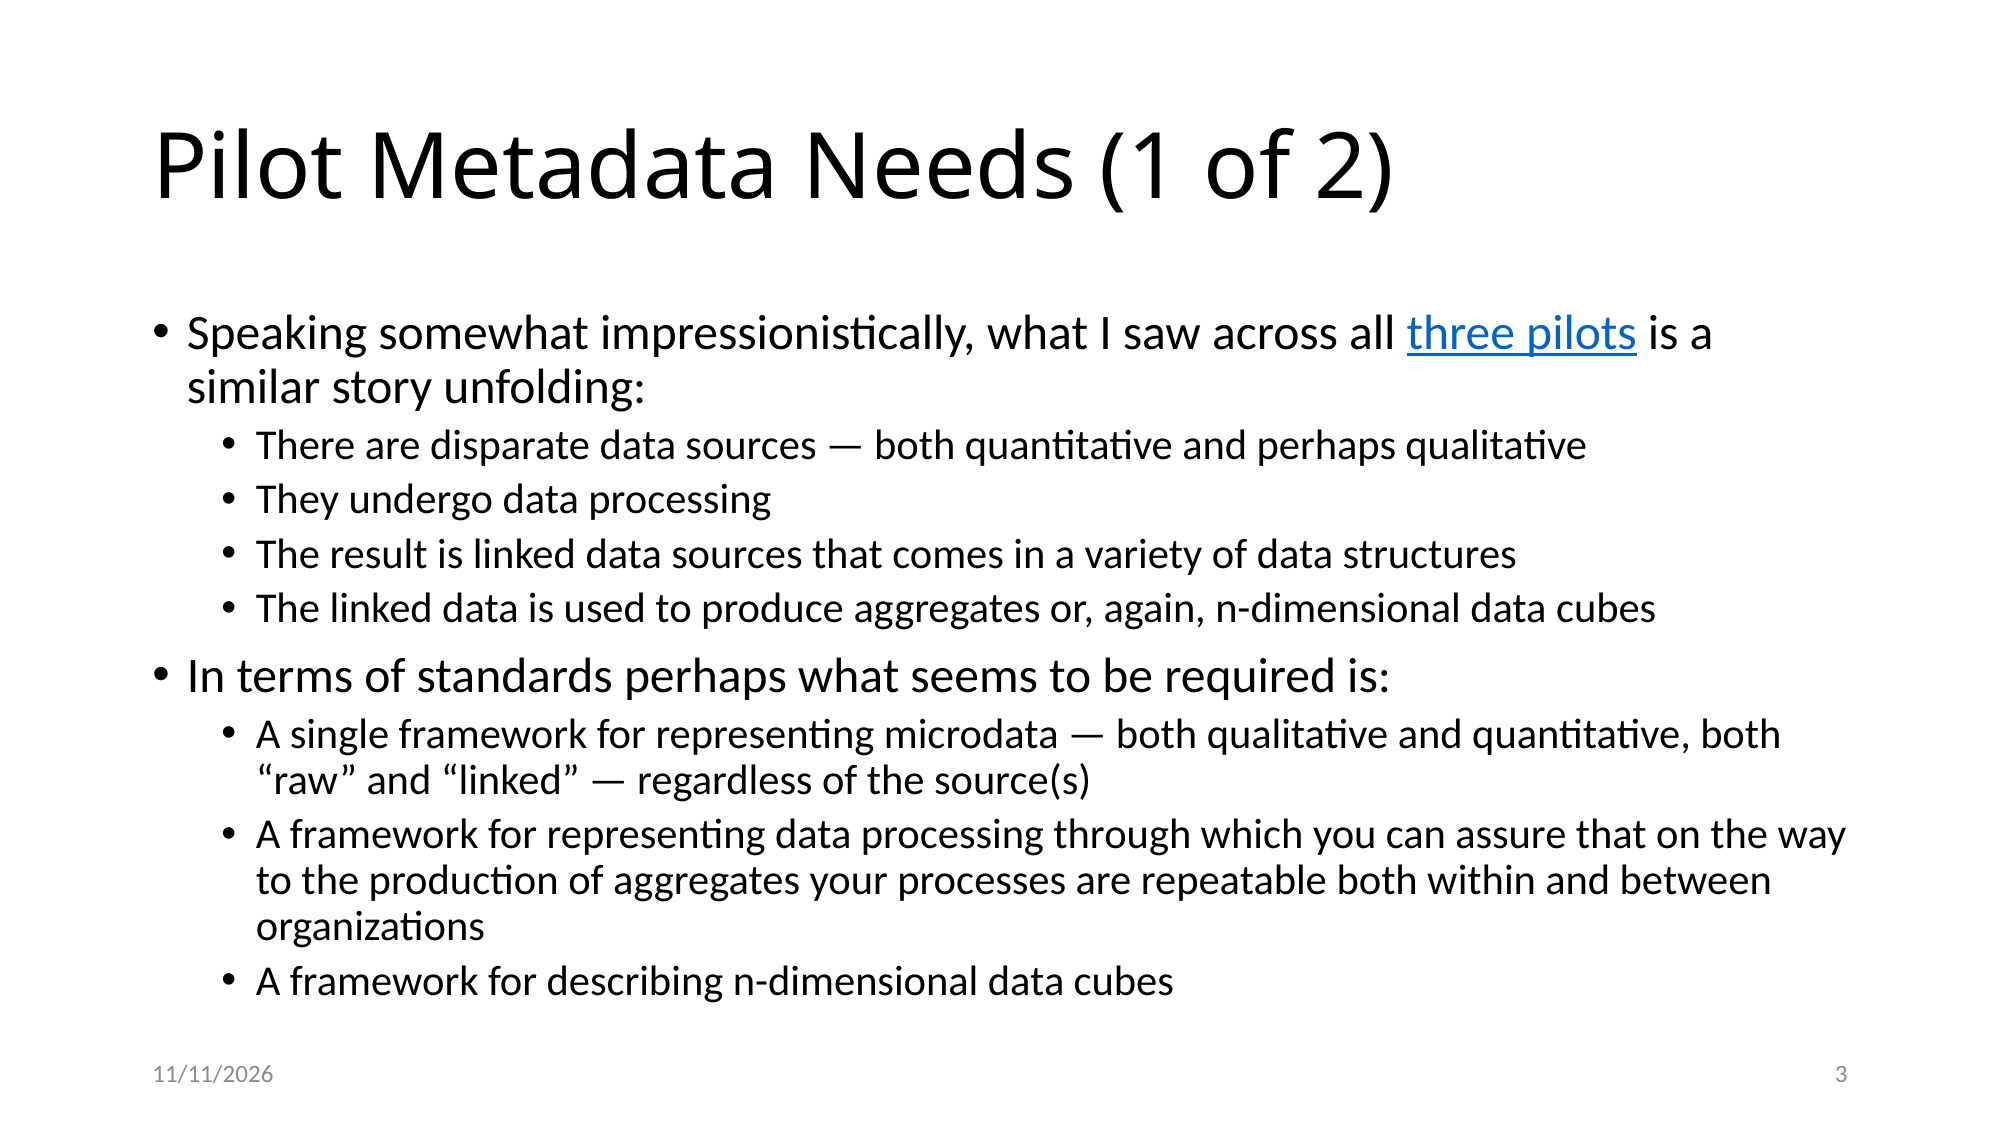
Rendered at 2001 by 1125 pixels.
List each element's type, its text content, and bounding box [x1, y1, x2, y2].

title Pilot Metadata Needs (1 of 2) [137, 59, 1863, 278]
list Speaking somewhat impressionistically, what I saw across all three pilots is a similar story unfolding: There are disparate data sources — both quantitative and perhaps qualitative They undergo data processing The result is linked data sources that comes in a variety of data structures The linked data is used to produce aggregates or, again, n-dimensional data cubes In terms of standards perhaps what seems to be required is: A single framework for representing microdata — both qualitative and quantitative, both “raw” and “linked” — regardless of the source(s) A framework for representing data processing through which you can assure that on the way to the production of aggregates your processes are repeatable both within and between organizations A framework for describing n-dimensional data cubes [137, 299, 1863, 1014]
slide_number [137, 1042, 588, 1103]
slide_number 2 [1412, 1042, 1863, 1103]
